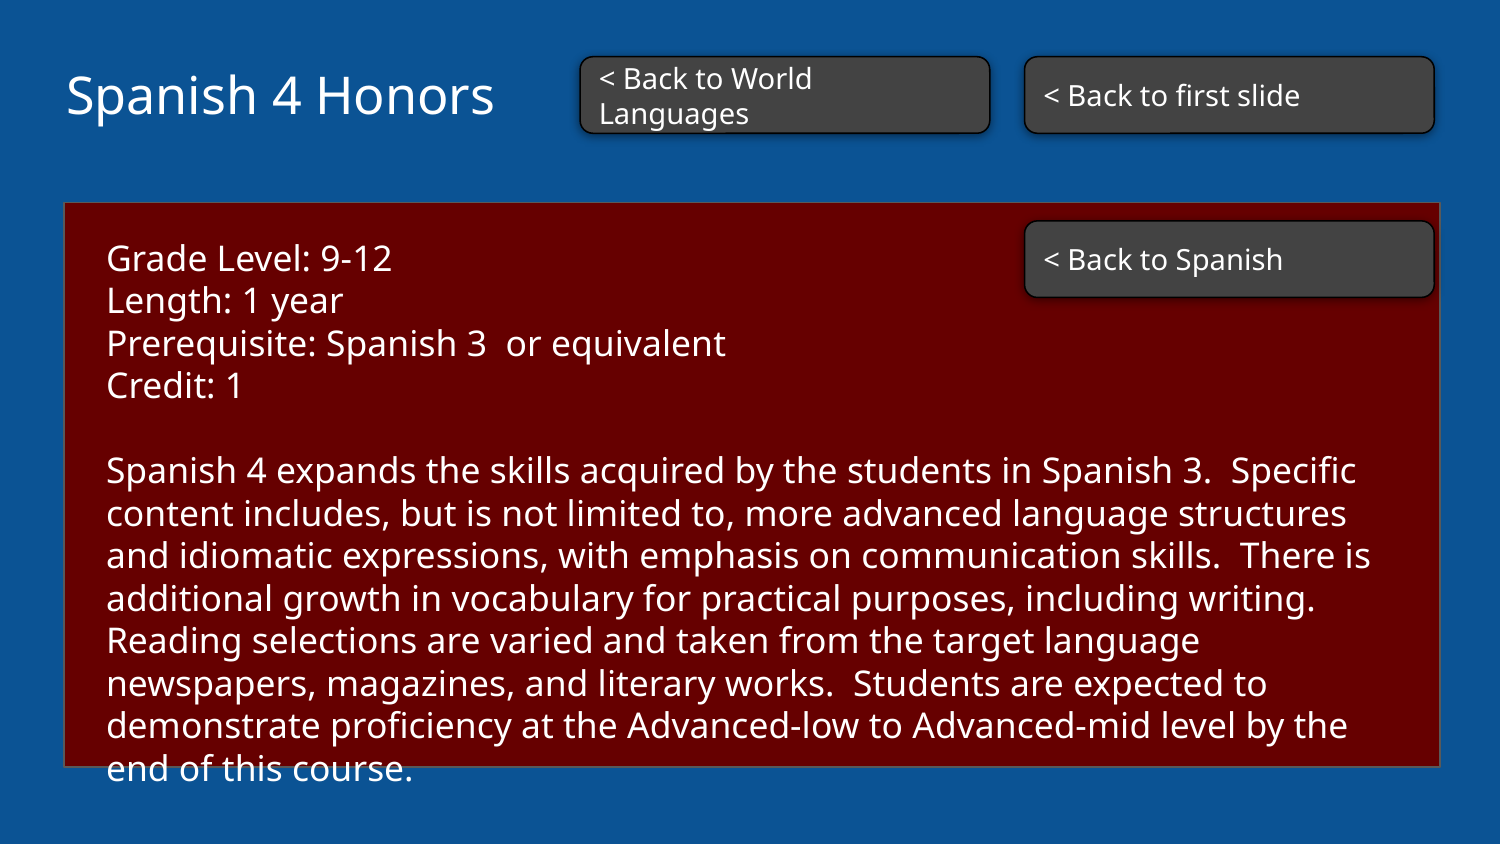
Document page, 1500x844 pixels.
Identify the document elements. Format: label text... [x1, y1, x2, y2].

text_box Grade Level: 9-12 Length: 1 year Prerequisite: Spanish 3 or equivalent Credit: 1 Spanish 4 expands the skills acquired by the students in Spanish 3. Specific content includes, but is not limited to, more advanced language structures and idiomatic expressions, with emphasis on communication skills. There is additional growth in vocabulary for practical purposes, including writing. Reading selections are varied and taken from the target language newspapers, magazines, and literary works. Students are expected to demonstrate proficiency at the Advanced-low to Advanced-mid level by the end of this course. [91, 220, 1422, 844]
text_box [63, 202, 1441, 767]
title Spanish 4 Honors [51, 48, 1449, 142]
text_box < Back to Spanish [1024, 220, 1435, 298]
text_box < Back to first slide [1024, 56, 1435, 134]
text_box < Back to World Languages [580, 56, 990, 134]
